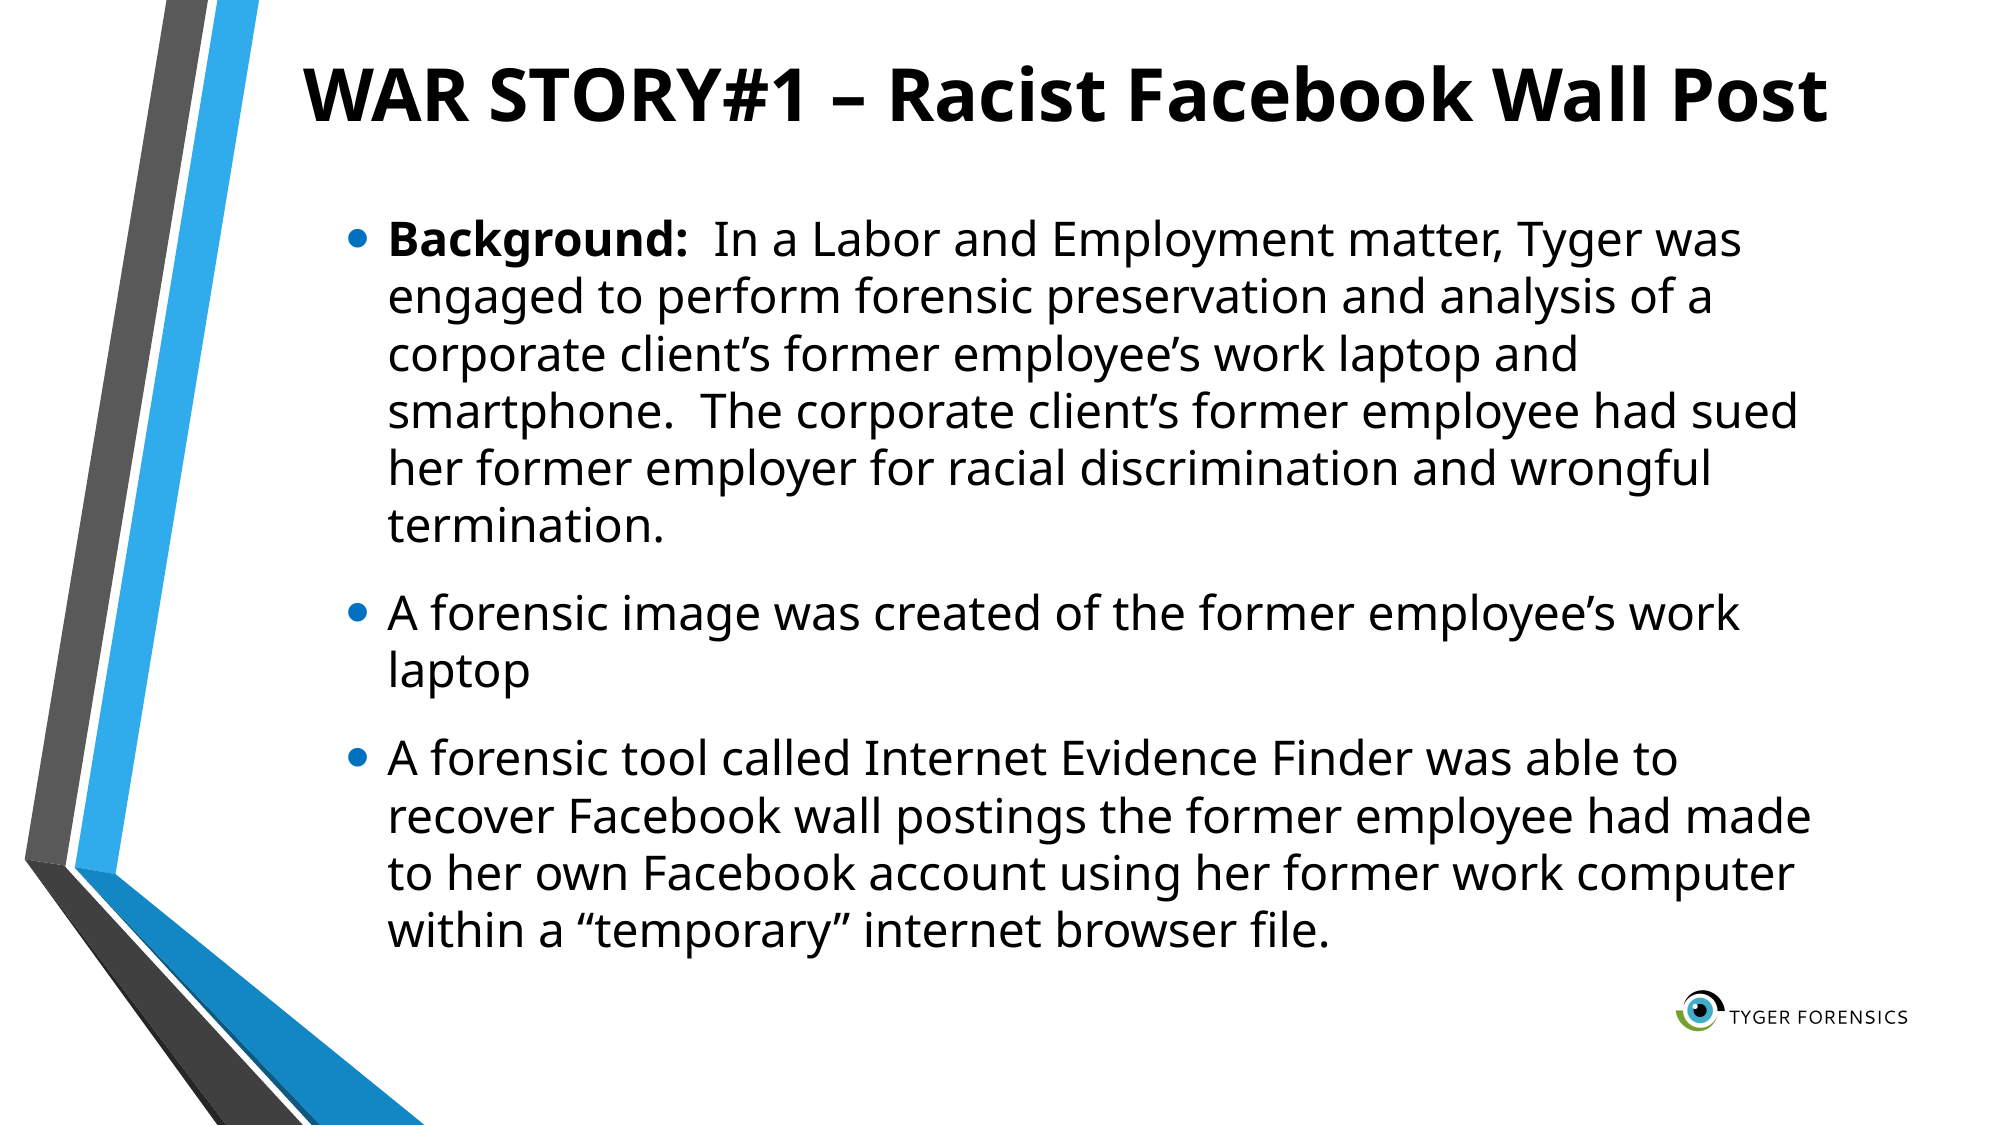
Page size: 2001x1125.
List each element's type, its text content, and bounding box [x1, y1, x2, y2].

text_box WAR STORY#1 – Racist Facebook Wall Post [244, 39, 1888, 144]
picture [1672, 937, 1915, 1084]
text_box Background: In a Labor and Employment matter, Tyger was engaged to perform forensic preservation and analysis of a corporate client’s former employee’s work laptop and smartphone. The corporate client’s former employee had sued her former employer for racial discrimination and wrongful termination. A forensic image was created of the former employee’s work laptop A forensic tool called Internet Evidence Finder was able to recover Facebook wall postings the former employee had made to her own Facebook account using her former work computer within a “temporary” internet browser file. [330, 201, 1844, 969]
